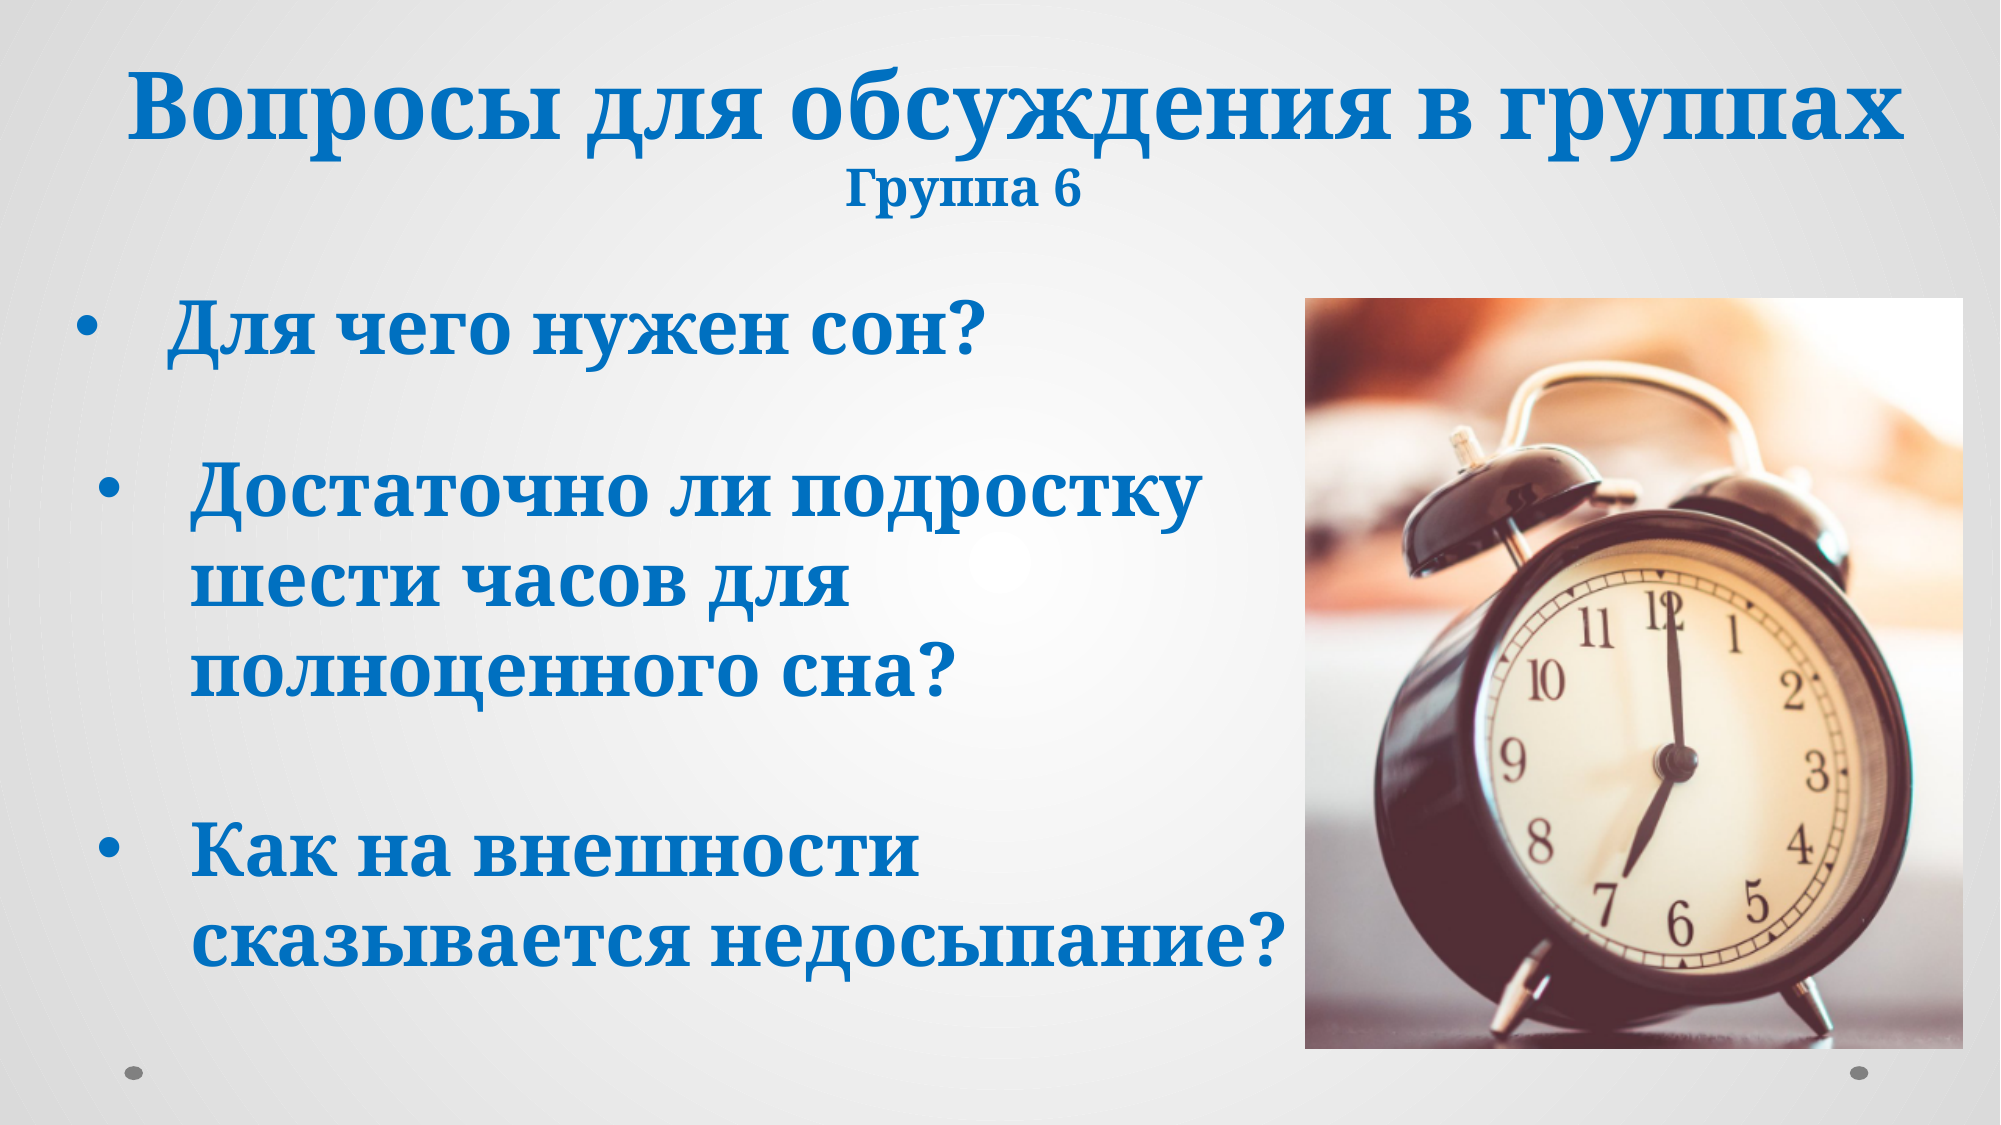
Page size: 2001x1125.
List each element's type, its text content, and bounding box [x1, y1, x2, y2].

title Вопросы для обсуждения в группах [82, 44, 1950, 166]
picture [1304, 297, 1964, 1049]
text_box Достаточно ли подростку шести часов для полноценного сна? Как на внешности сказывается недосыпание? [82, 433, 1299, 989]
text_box Группа 6 Для чего нужен сон? [59, 146, 1882, 377]
